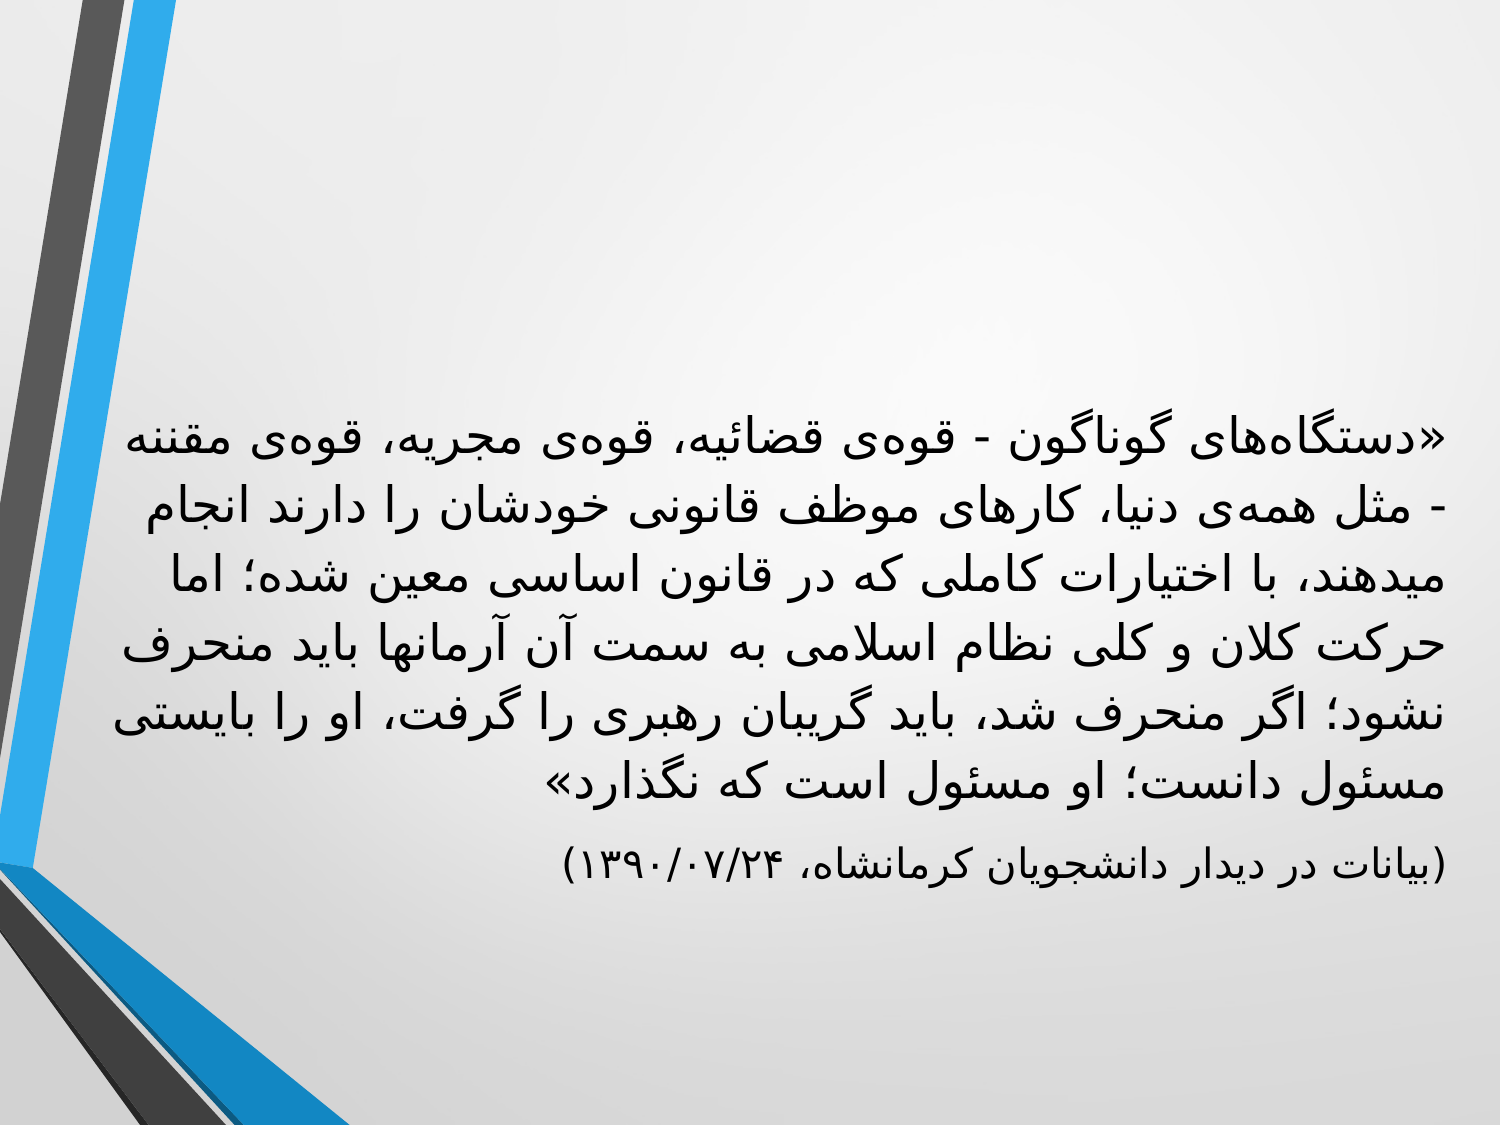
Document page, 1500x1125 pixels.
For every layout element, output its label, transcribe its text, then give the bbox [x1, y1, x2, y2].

text_box «دستگاه‌های گوناگون - قوه‌ی قضائیه، قوه‌ی مجریه، قوه‌ی مقننه - مثل همه‌ی دنیا، کارهای موظف قانونی خودشان را دارند انجام میدهند، با اختیارات کاملی که در قانون اساسی معین شده؛ اما حرکت کلان و کلی نظام اسلامی به سمت آن آرمانها باید منحرف نشود؛ اگر منحرف شد، باید گریبان رهبری را گرفت، او را بایستی مسئول دانست؛ او مسئول است که نگذارد» (بیانات در دیدار دانشجویان کرمانشاه، ۱۳۹۰/۰۷/۲۴) [87, 387, 1463, 895]
